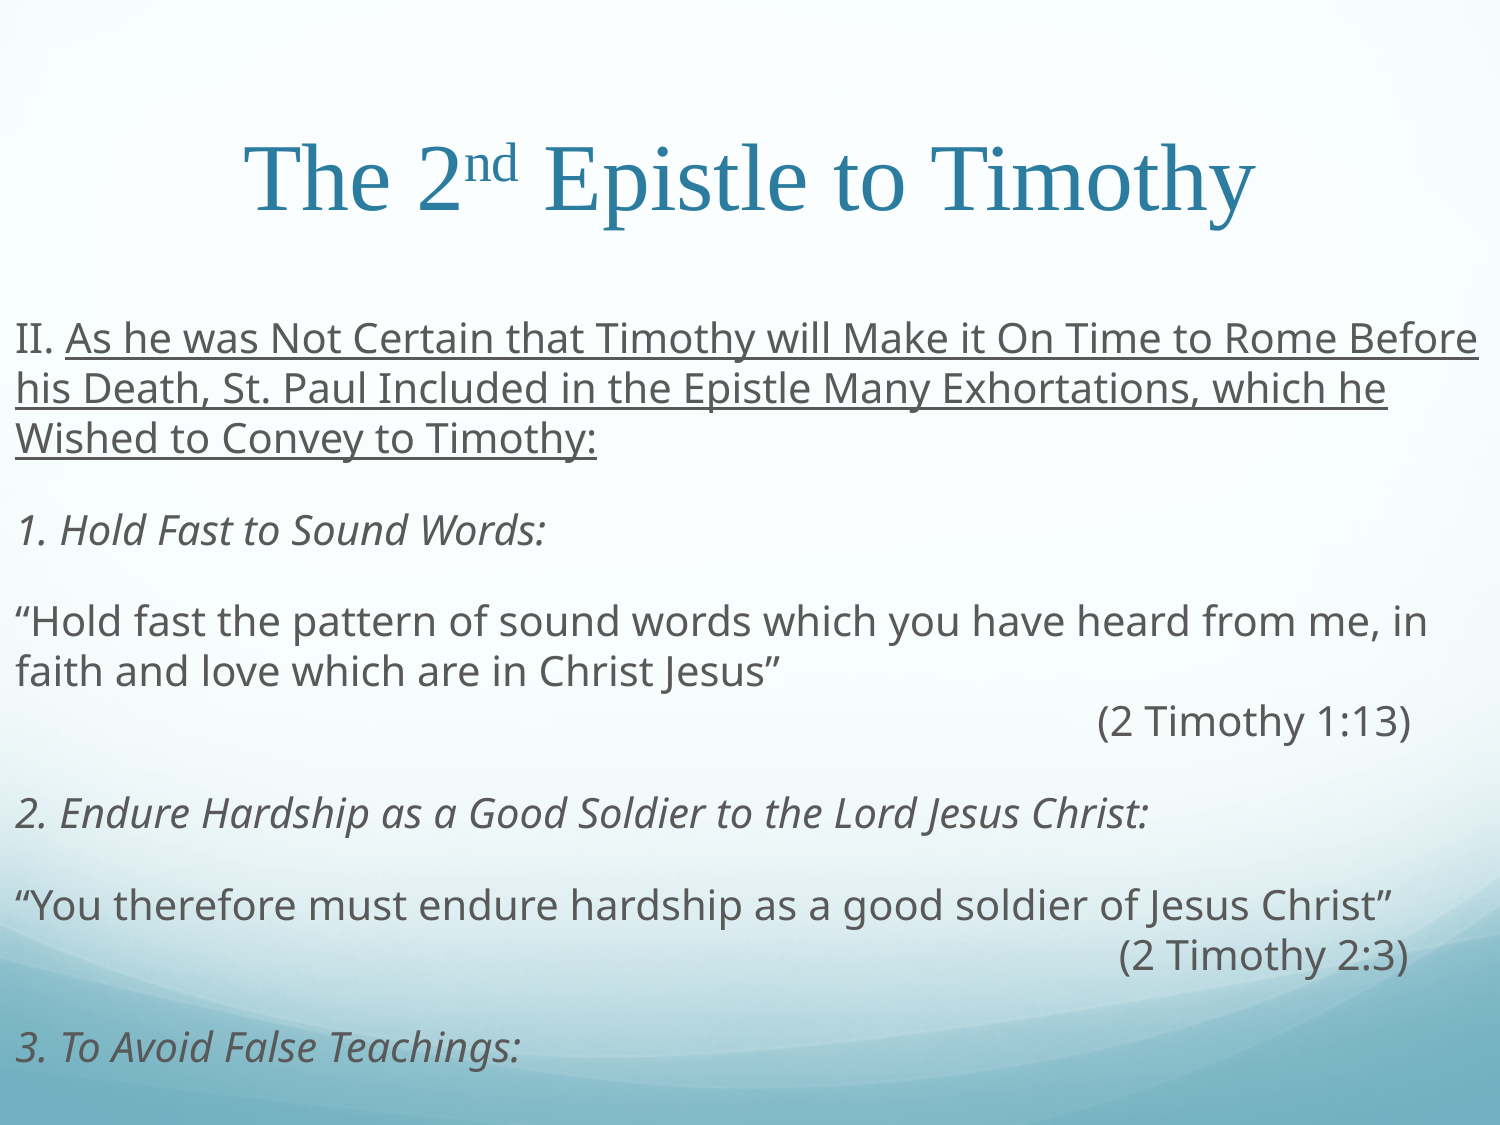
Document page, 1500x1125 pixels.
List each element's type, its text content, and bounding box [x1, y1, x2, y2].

title The 2nd Epistle to Timothy [90, 17, 1410, 238]
list II. As he was Not Certain that Timothy will Make it On Time to Rome Before his Death, St. Paul Included in the Epistle Many Exhortations, which he Wished to Convey to Timothy: 1. Hold Fast to Sound Words: “Hold fast the pattern of sound words which you have heard from me, in faith and love which are in Christ Jesus” (2 Timothy 1:13) 2. Endure Hardship as a Good Soldier to the Lord Jesus Christ: “You therefore must endure hardship as a good soldier of Jesus Christ” (2 Timothy 2:3) 3. To Avoid False Teachings: [0, 304, 1500, 1125]
